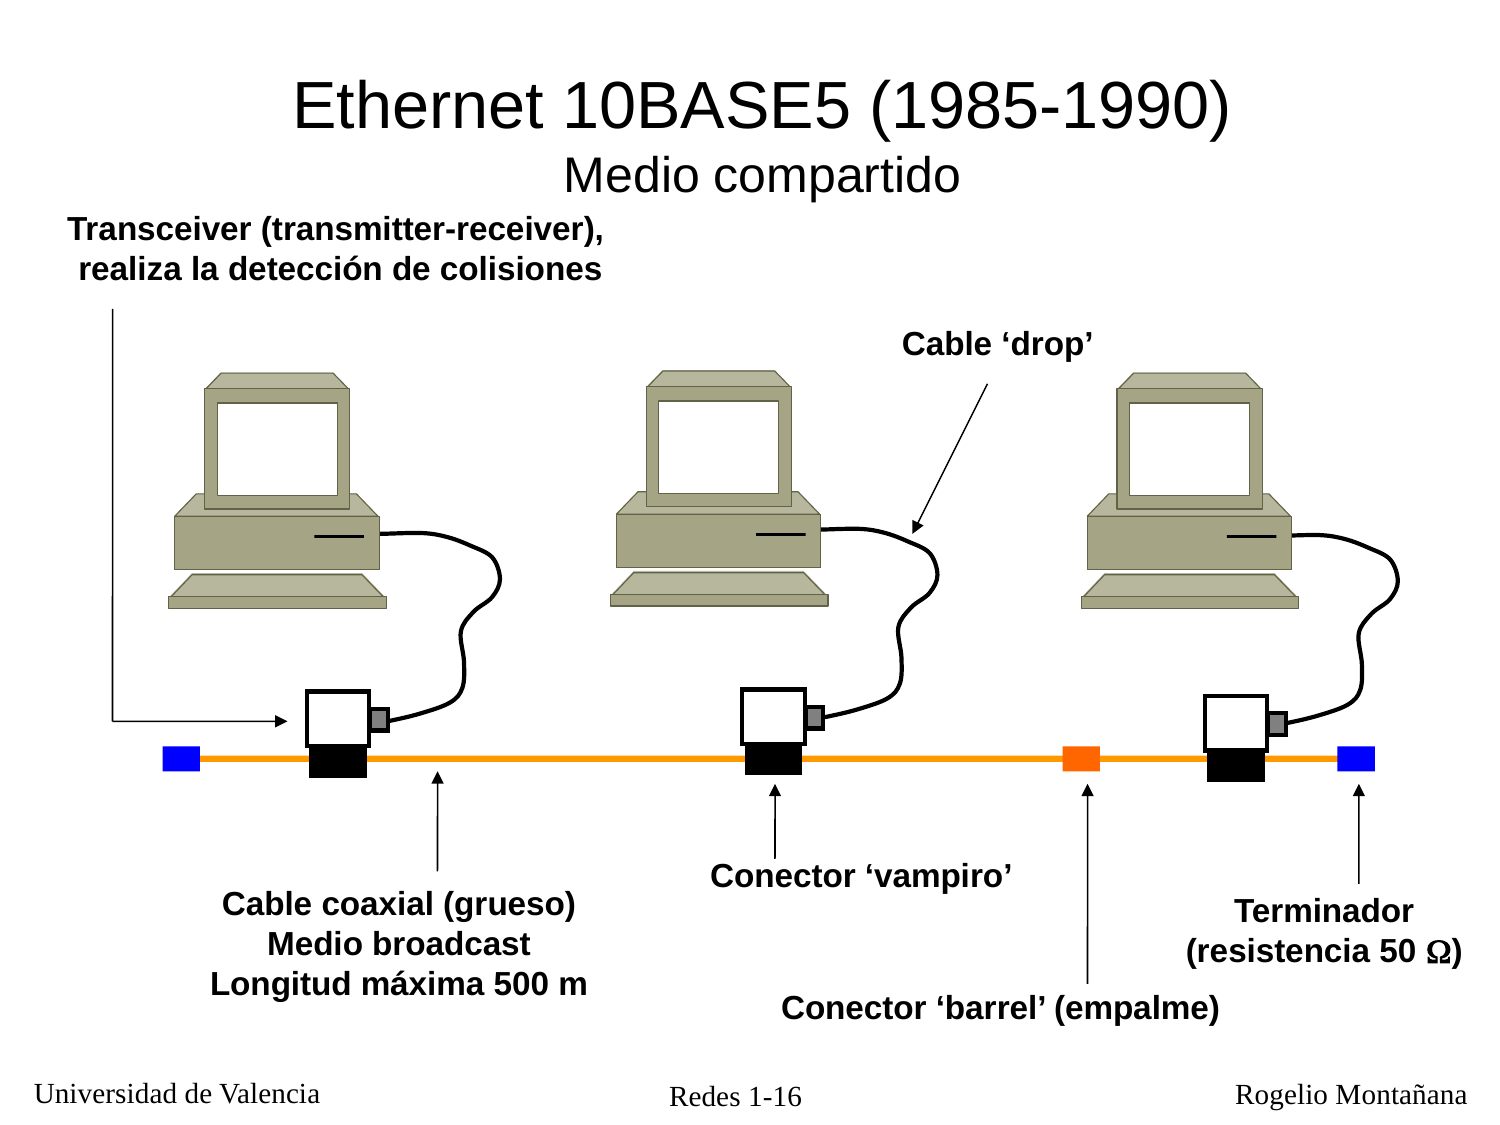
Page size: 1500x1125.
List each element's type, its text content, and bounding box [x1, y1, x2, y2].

text_box [431, 771, 444, 872]
text_box Cable coaxial (grueso) Medio broadcast Longitud máxima 500 m [195, 874, 604, 1010]
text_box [306, 691, 389, 777]
text_box [1081, 783, 1094, 978]
text_box [113, 715, 288, 728]
text_box [1352, 783, 1366, 882]
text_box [742, 689, 824, 775]
text_box [162, 746, 200, 772]
text_box Transceiver (transmitter-receiver), realiza la detección de colisiones [52, 199, 629, 295]
text_box [1062, 746, 1100, 772]
text_box [817, 528, 938, 717]
picture [167, 371, 388, 610]
text_box Conector ‘vampiro’ [695, 846, 1028, 901]
text_box [1337, 746, 1375, 772]
text_box Terminador (resistencia 50 ) [1171, 882, 1478, 977]
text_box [1204, 695, 1287, 782]
text_box [379, 532, 500, 721]
text_box [768, 783, 782, 846]
picture [609, 368, 830, 608]
text_box [1277, 534, 1398, 723]
picture [1079, 371, 1301, 610]
text_box Conector ‘barrel’ (empalme) [766, 978, 1236, 1034]
text_box Ethernet 10BASE5 (1985-1990) Medio compartido [277, 54, 1248, 210]
text_box Cable ‘drop’ [887, 314, 1109, 370]
text_box [912, 383, 988, 534]
